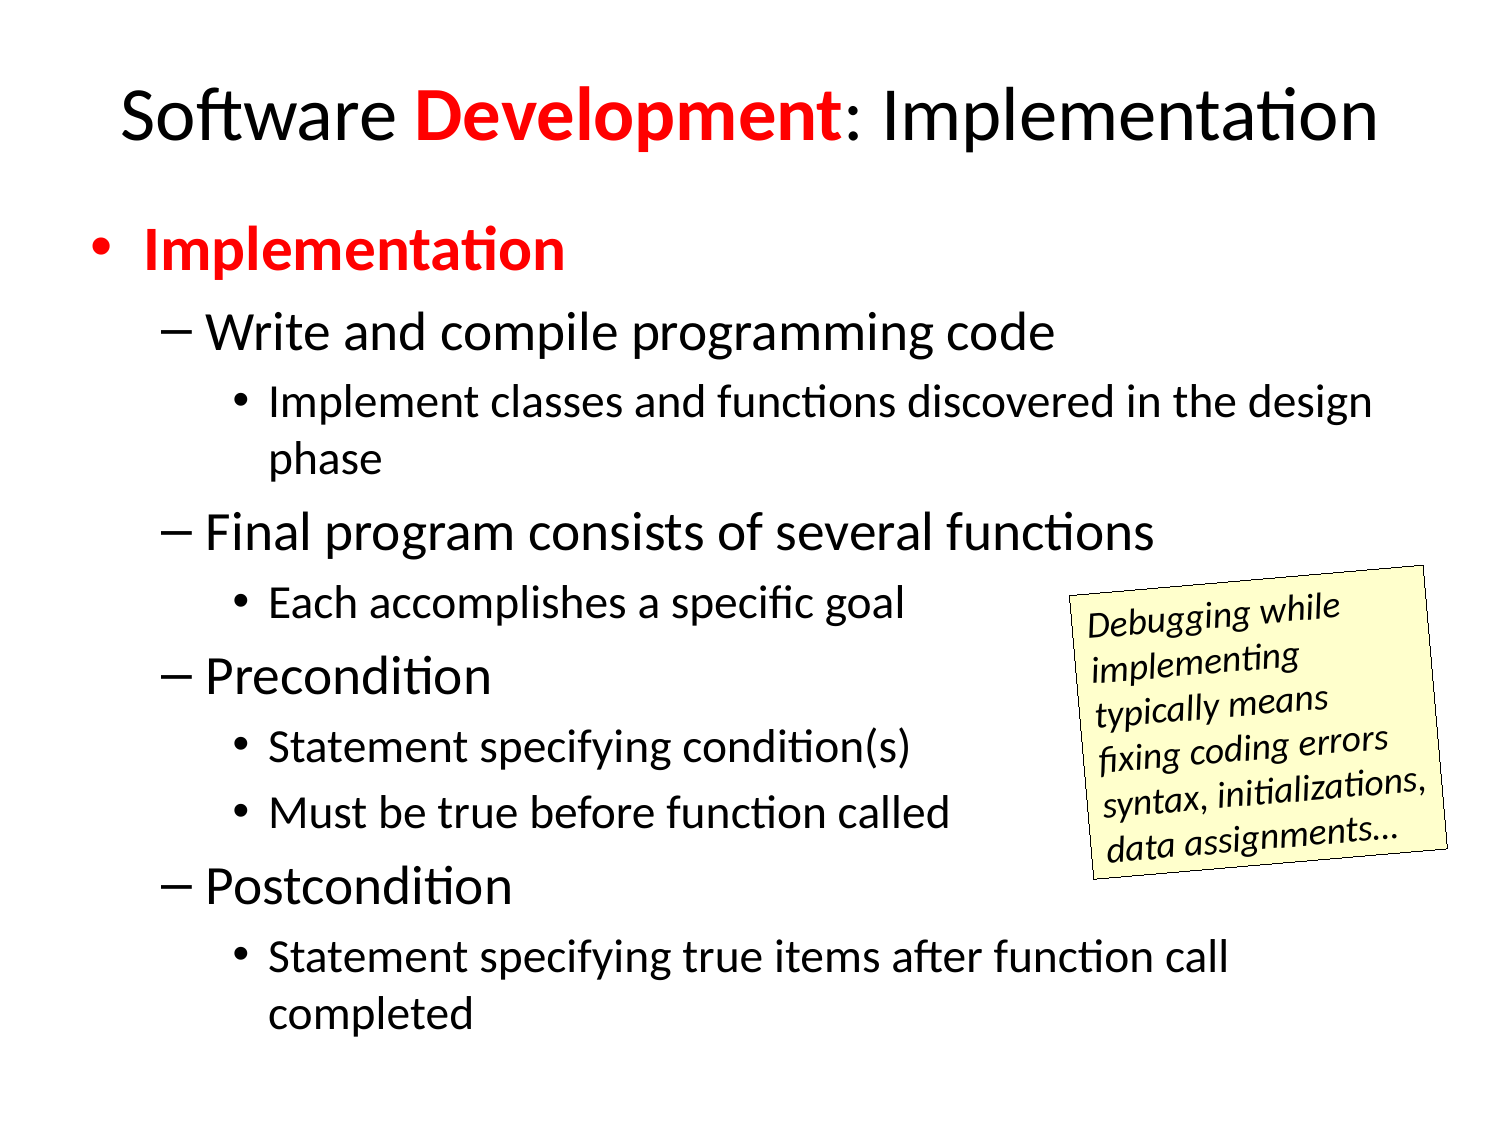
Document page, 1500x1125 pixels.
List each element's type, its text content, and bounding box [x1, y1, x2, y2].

list Implementation Write and compile programming code Implement classes and functions discovered in the design phase Final program consists of several functions Each accomplishes a specific goal Precondition Statement specifying condition(s) Must be true before function called Postcondition Statement specifying true items after function call completed [75, 200, 1425, 1050]
title Software Development: Implementation [75, 45, 1425, 175]
text_box Debugging while implementing typically means fixing coding errors syntax, initializations, data assignments… [1069, 565, 1448, 880]
